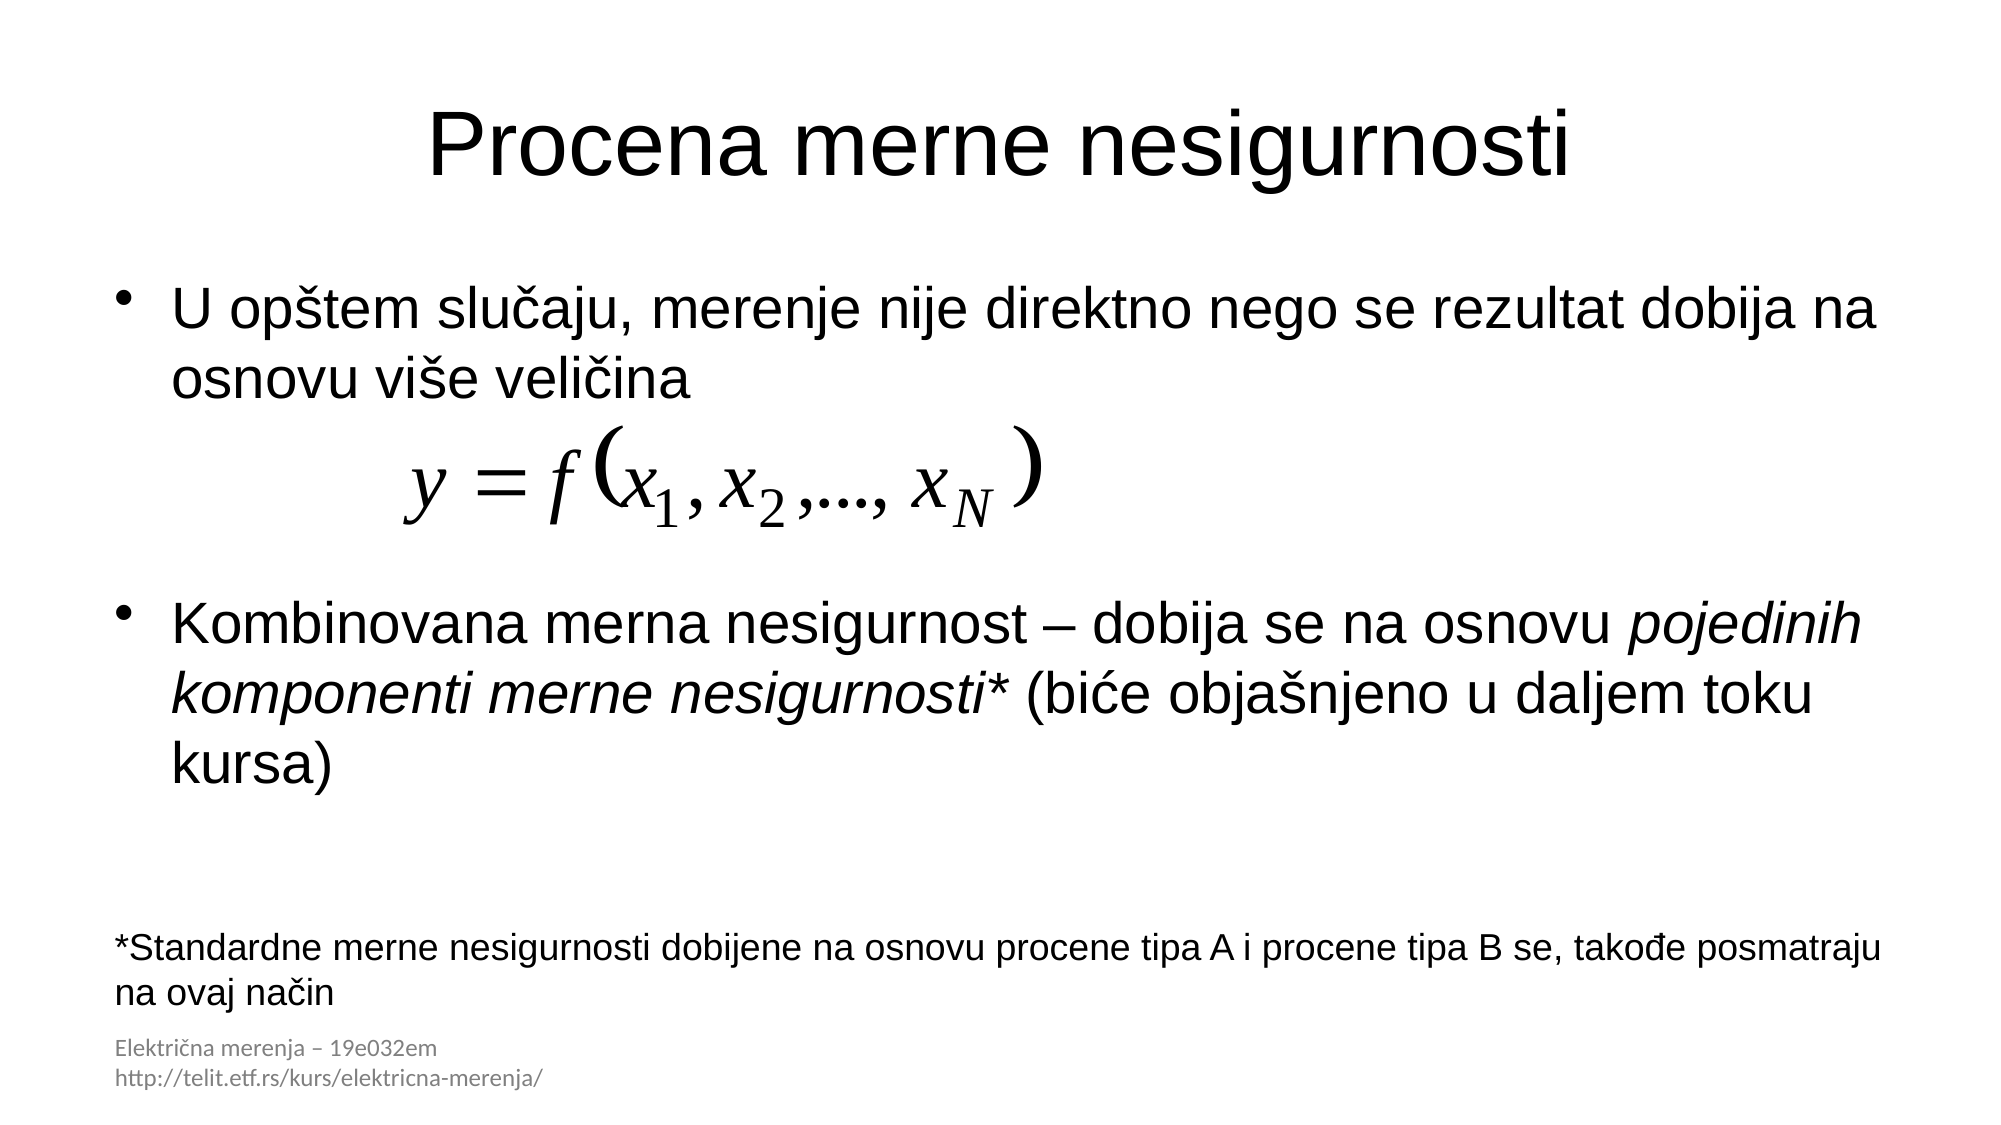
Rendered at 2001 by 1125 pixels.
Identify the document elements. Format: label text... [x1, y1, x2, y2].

title Procena merne nesigurnosti [99, 45, 1900, 233]
list U opštem slučaju, merenje nije direktno nego se rezultat dobija na osnovu više veličina Kombinovana merna nesigurnost – dobija se na osnovu pojedinih komponenti merne nesigurnosti* (biće objašnjeno u daljem toku kursa) [99, 262, 1900, 825]
text_box *Standardne merne nesigurnosti dobijene na osnovu procene tipa A i procene tipa B se, takođe posmatraju na ovaj način [99, 916, 1913, 1021]
footer Električna merenja – 19e032em http://telit.etf.rs/kurs/elektricna-merenja/ [99, 1024, 751, 1103]
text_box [387, 424, 1051, 548]
